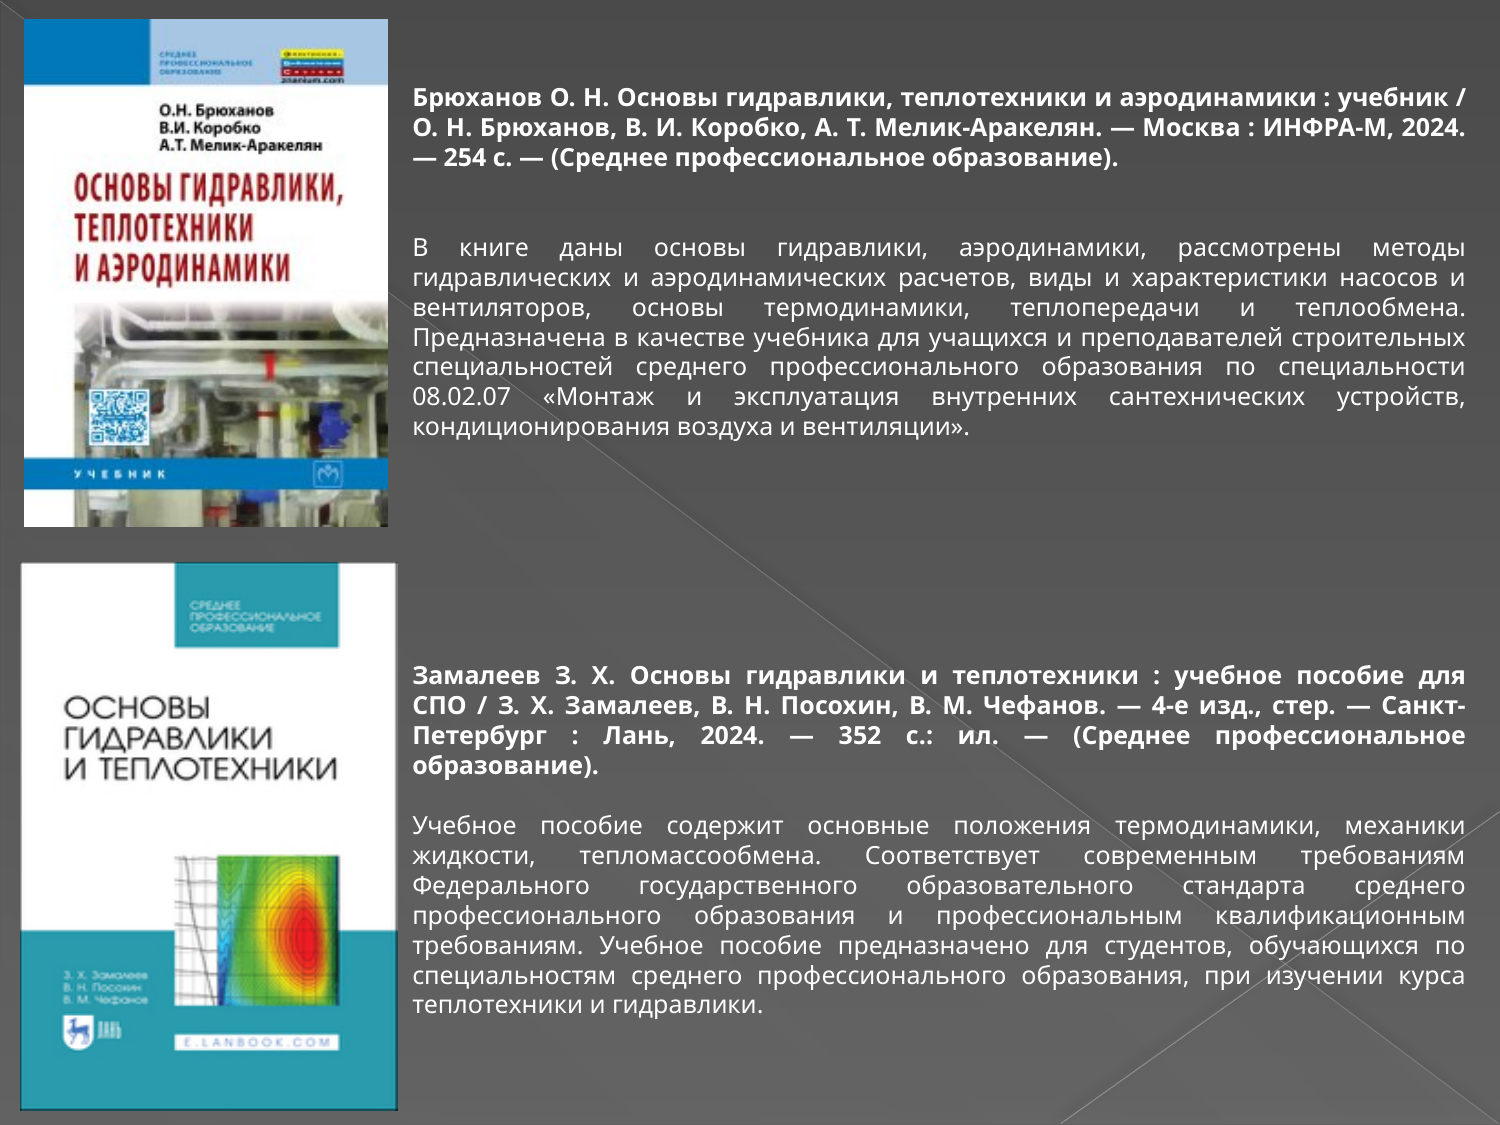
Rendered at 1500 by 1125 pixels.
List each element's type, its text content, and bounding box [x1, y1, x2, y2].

picture [23, 18, 388, 528]
text_box Замалеев З. Х. Основы гидравлики и теплотехники : учебное пособие для СПО / З. Х. Замалеев, В. Н. Посохин, В. М. Чефанов. — 4-е изд., стер. — Санкт-Петербург : Лань, 2024. — 352 с.: ил. — (Среднее профессиональное образование). Учебное пособие содержит основные положения термодинамики, механики жидкости, тепломассообмена. Соответствует современным требованиям Федерального государственного образовательного стандарта среднего профессионального образования и профессиональным квалификационным требованиям. Учебное пособие предназначено для студентов, обучающихся по специальностям среднего профессионального образования, при изучении курса теплотехники и гидравлики. [401, 652, 1483, 1027]
picture [19, 562, 398, 1112]
picture [373, 477, 388, 481]
text_box Брюханов О. Н. Основы гидравлики, теплотехники и аэродинамики : учебник / О. Н. Брюханов, В. И. Коробко, А. Т. Мелик-Аракелян. — Москва : ИНФРА-М, 2024. — 254 с. — (Среднее профессиональное образование). В книге даны основы гидравлики, аэродинамики, рассмотрены методы гидравлических и аэродинамических расчетов, виды и характеристики насосов и вентиляторов, основы термодинамики, теплопередачи и теплообмена. Предназначена в качестве учебника для учащихся и преподавателей строительных специальностей среднего профессионального образования по специальности 08.02.07 «Монтаж и эксплуатация внутренних сантехнических устройств, кондиционирования воздуха и вентиляции». [397, 74, 1483, 449]
